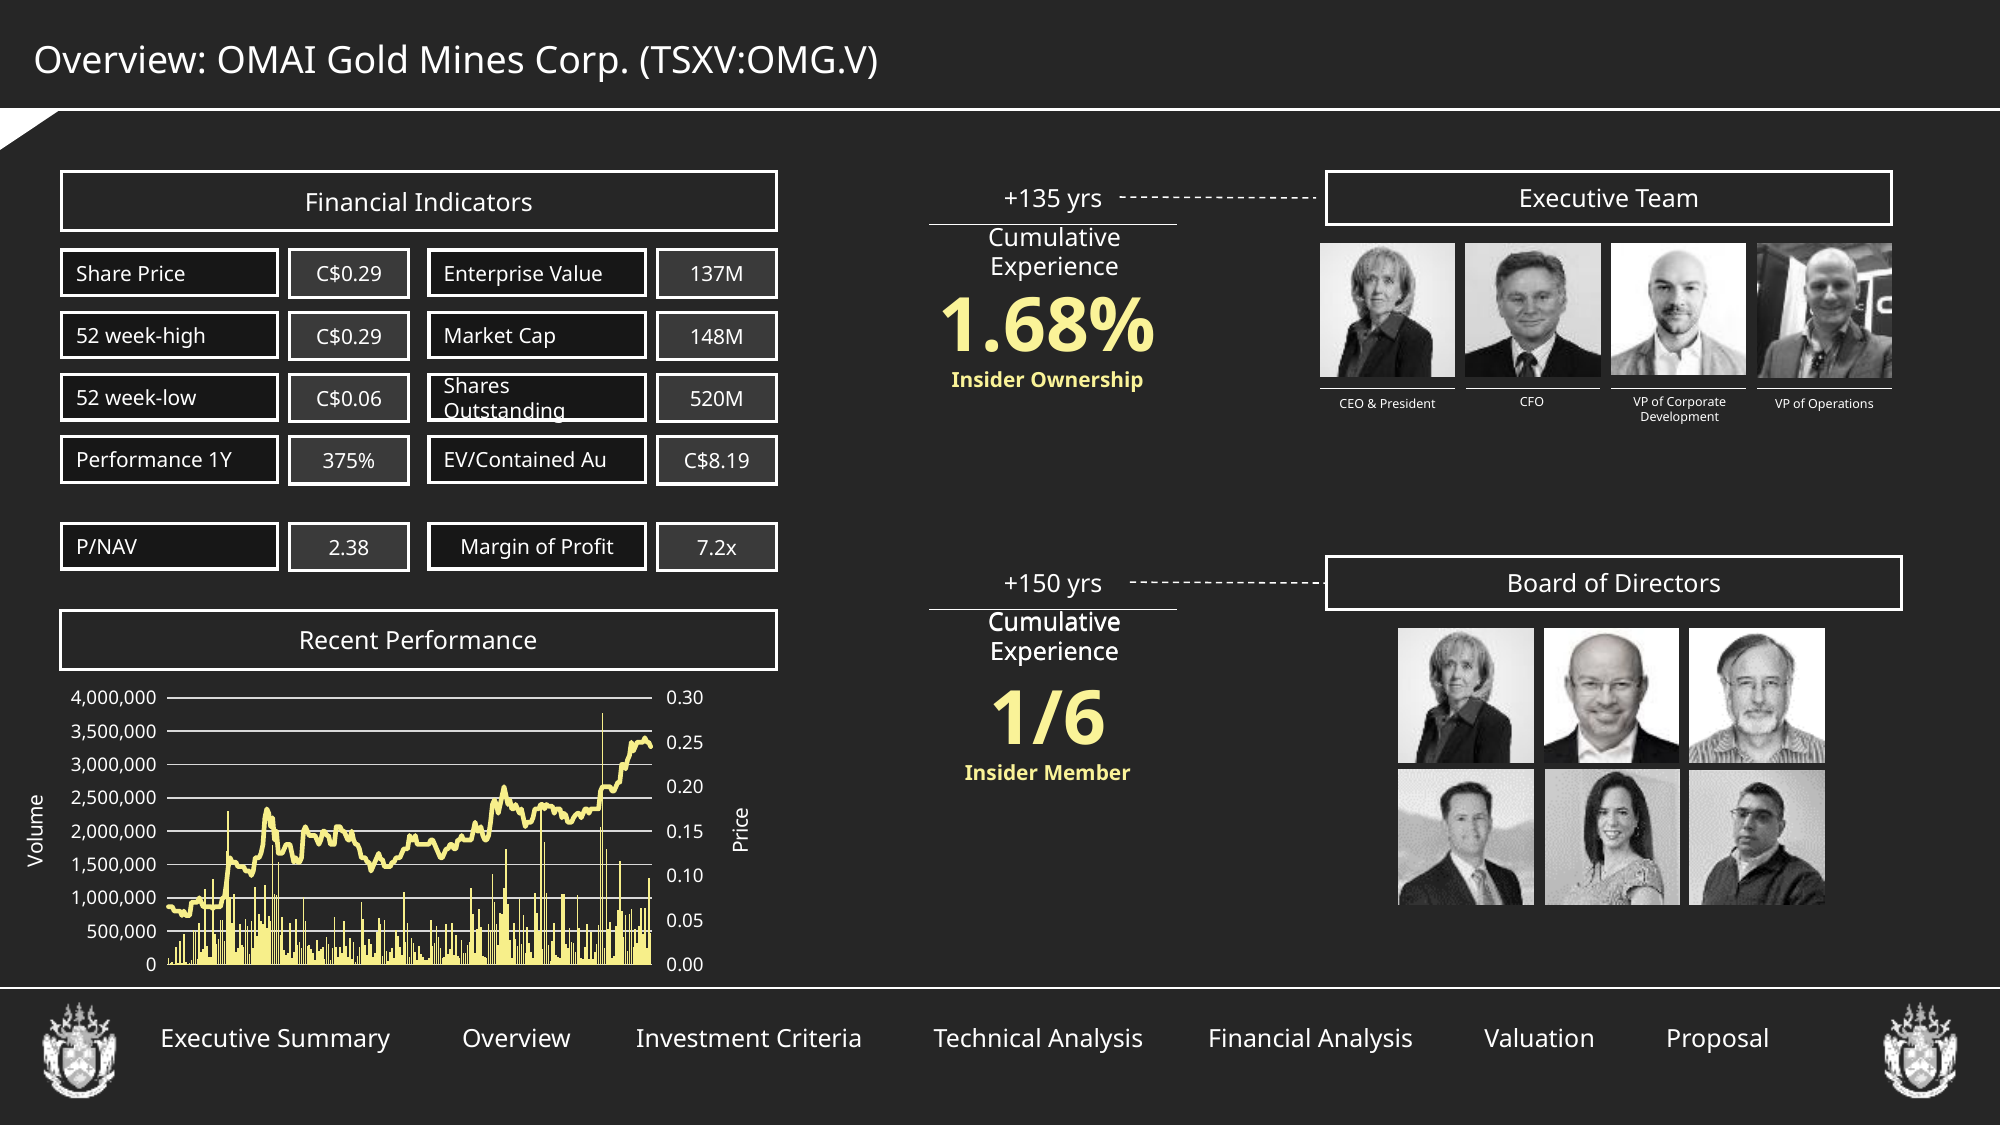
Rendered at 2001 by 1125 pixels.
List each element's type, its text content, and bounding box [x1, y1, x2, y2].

text_box P/NAV [60, 522, 279, 571]
text_box +150 yrs [928, 555, 1178, 607]
text_box Cumulative Experience [906, 223, 1203, 279]
text_box Margin of Profit [427, 522, 647, 571]
text_box EV/Contained Au [427, 435, 647, 484]
text_box 375% [288, 435, 410, 486]
text_box Performance 1Y [60, 435, 279, 484]
text_box 52 week-high [60, 311, 279, 359]
picture [1398, 769, 1534, 906]
text_box [0, 110, 63, 152]
text_box C$0.29 [288, 311, 410, 361]
text_box +135 yrs [928, 170, 1178, 223]
text_box 1.68% Insider Ownership [922, 244, 1173, 424]
text_box 137M [656, 248, 778, 299]
picture [1398, 628, 1534, 763]
text_box 52 week-low [60, 373, 279, 422]
text_box Board of Directors [1325, 555, 1903, 611]
text_box C$0.06 [288, 373, 410, 423]
text_box Overview: OMAI Gold Mines Corp. (TSXV:OMG.V) [18, 29, 968, 89]
picture [1610, 242, 1747, 375]
text_box Shares Outstanding [427, 373, 647, 422]
text_box Share Price [60, 248, 279, 297]
text_box VP of Operations [1757, 390, 1892, 419]
text_box 148M [656, 311, 778, 361]
text_box 7.2x [656, 522, 778, 572]
text_box Executive Summary Overview Investment Criteria Technical Analysis Financial Analysis Valuation Proposal [136, 1015, 1861, 1060]
picture [1465, 242, 1601, 378]
text_box C$8.19 [656, 435, 778, 486]
picture [1543, 627, 1680, 764]
text_box VP of Corporate Development [1612, 390, 1747, 432]
text_box 520M [656, 373, 778, 423]
text_box C$0.29 [288, 248, 410, 299]
picture [1689, 628, 1825, 763]
picture [1319, 242, 1456, 378]
text_box Cumulative Experience [906, 607, 1203, 663]
text_box CFO [1464, 386, 1600, 417]
picture [1689, 770, 1825, 906]
picture [1882, 1001, 1960, 1101]
text_box 1/6 Insider Member [922, 637, 1173, 817]
text_box Market Cap [427, 311, 647, 359]
text_box Enterprise Value [427, 248, 647, 297]
text_box CEO & President [1320, 390, 1455, 419]
text_box 2.38 [288, 522, 410, 572]
chart [0, 677, 777, 985]
text_box Executive Team [1325, 170, 1893, 226]
text_box Recent Performance [59, 609, 778, 671]
picture [1756, 242, 1893, 378]
picture [1544, 769, 1681, 906]
picture [40, 1001, 118, 1101]
text_box Financial Indicators [60, 170, 778, 232]
